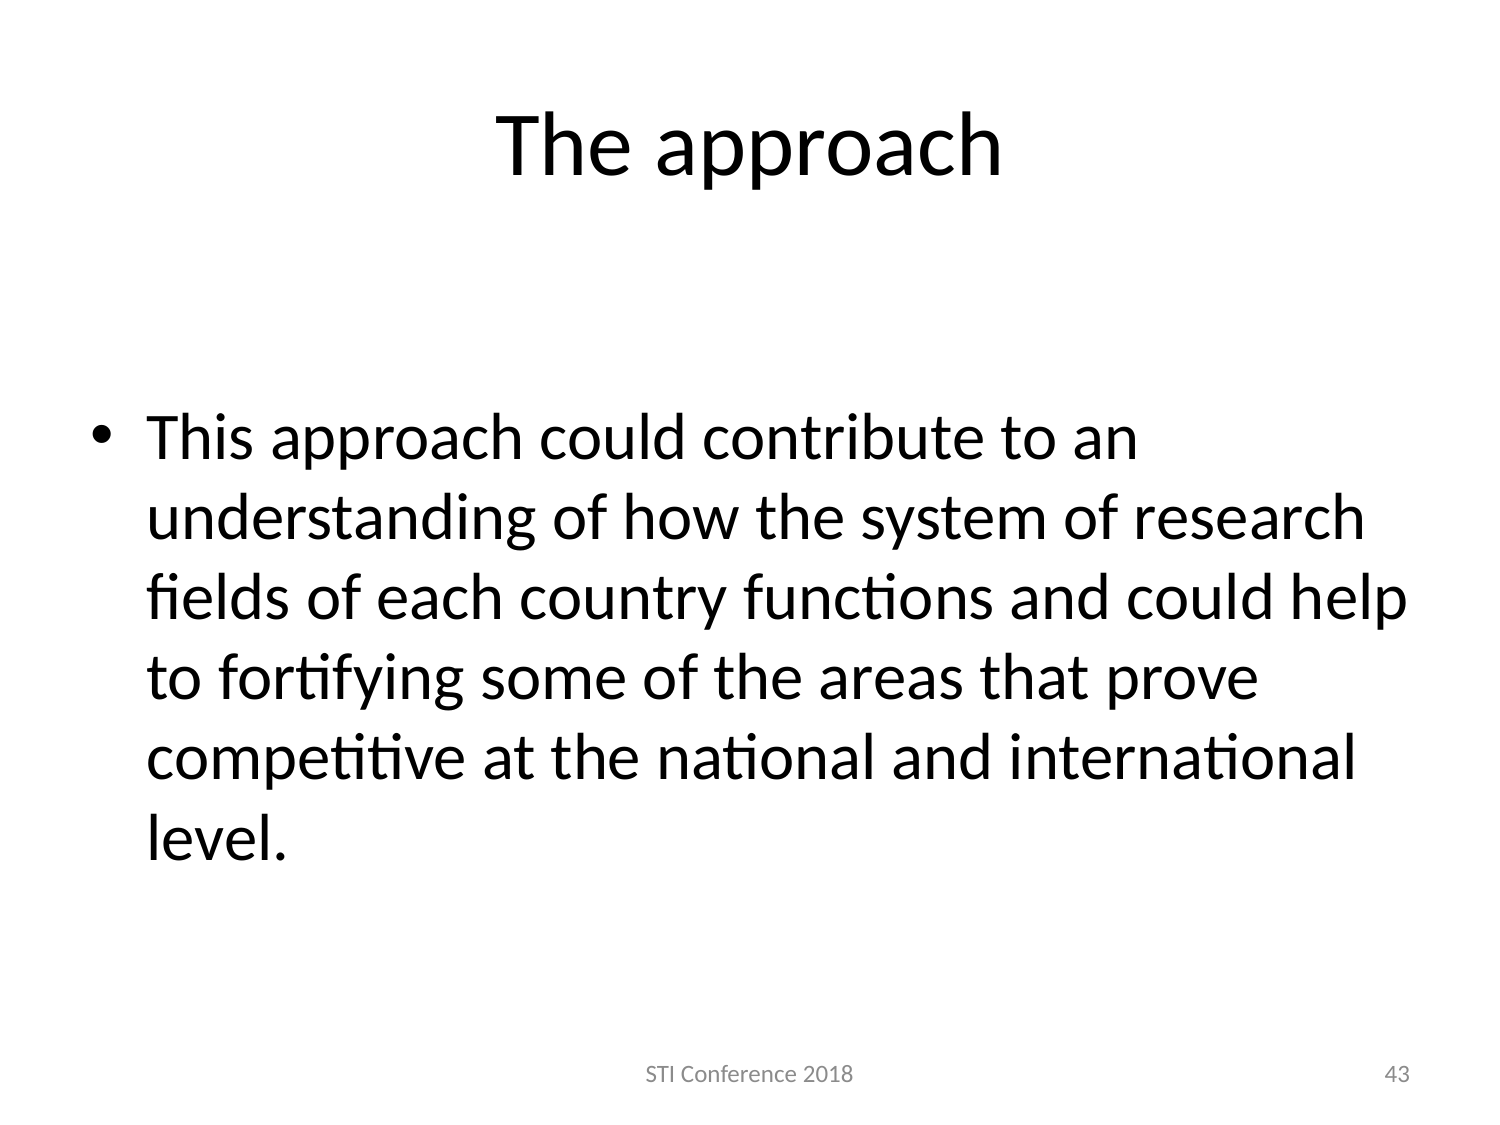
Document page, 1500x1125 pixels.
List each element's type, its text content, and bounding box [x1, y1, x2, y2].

slide_number 43 [1074, 1042, 1425, 1103]
footer STI Conference 2018 [512, 1042, 988, 1103]
list This approach could contribute to an understanding of how the system of research fields of each country functions and could help to fortifying some of the areas that prove competitive at the national and international level. [75, 385, 1425, 1005]
title The approach [75, 45, 1425, 233]
